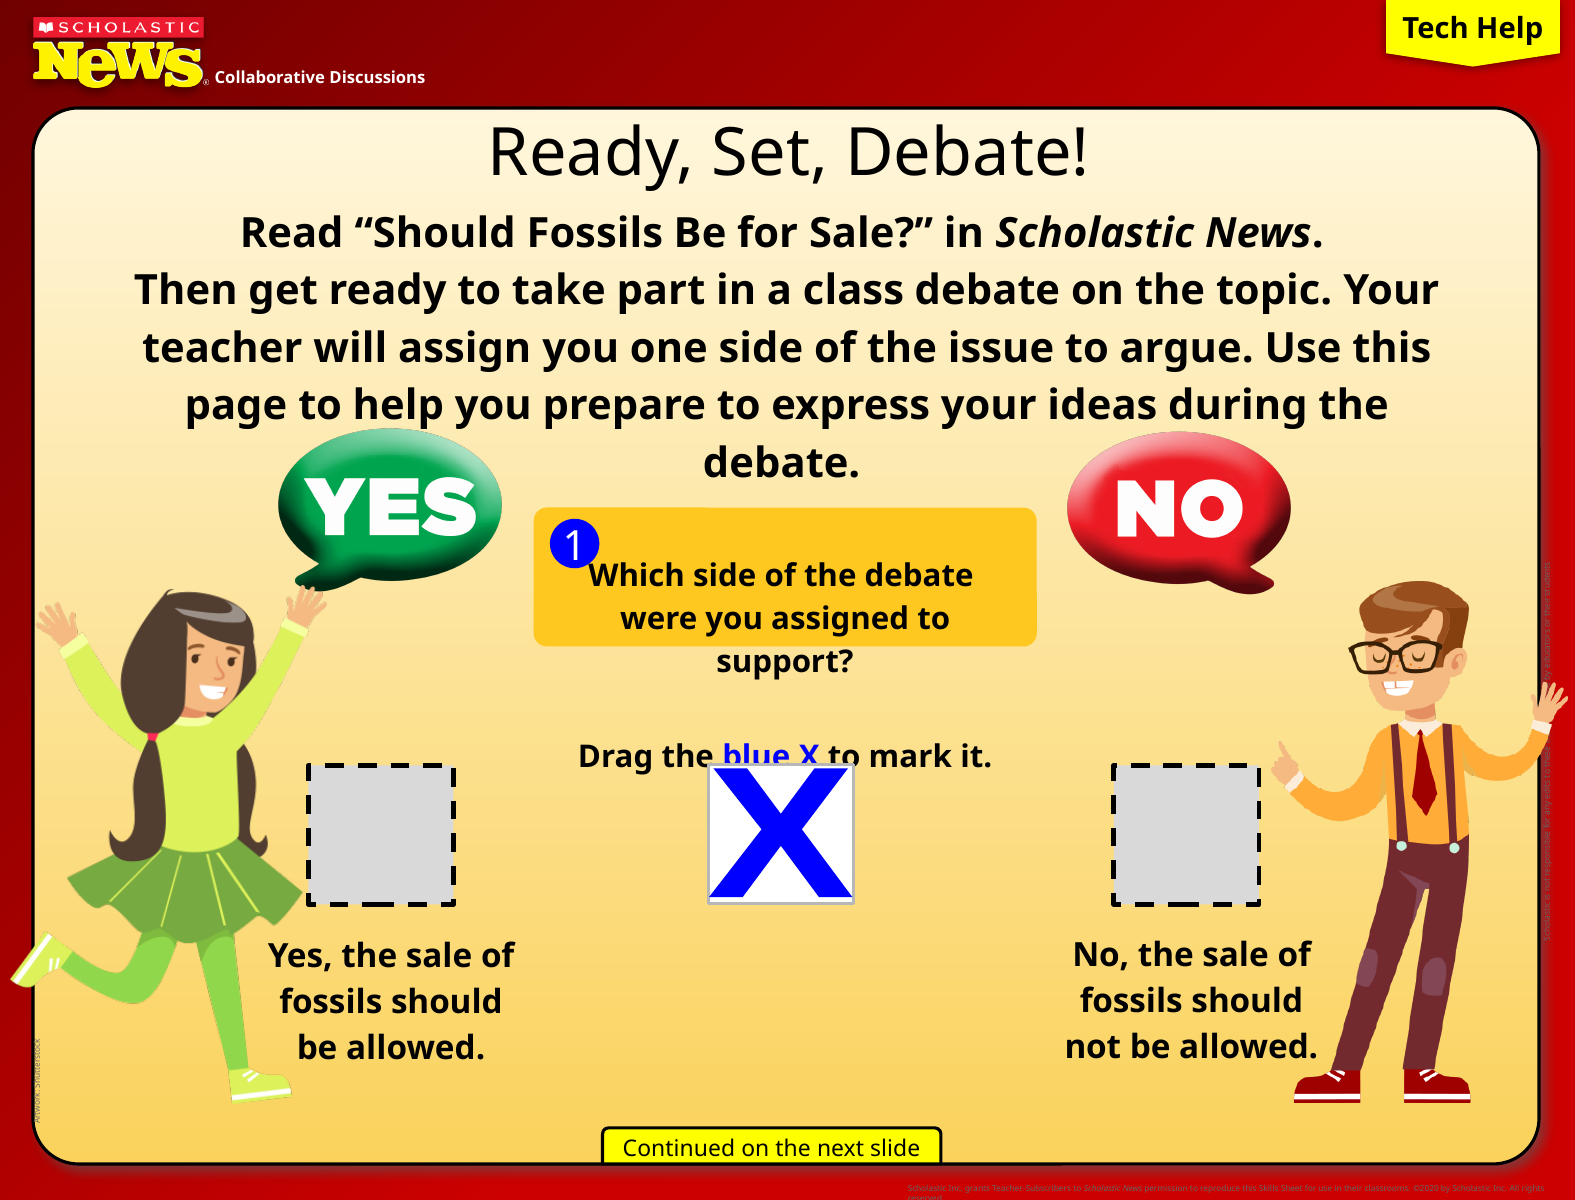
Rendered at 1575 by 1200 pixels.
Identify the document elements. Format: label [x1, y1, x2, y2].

picture [33, 17, 209, 88]
picture [1058, 417, 1568, 1103]
text_box [704, 762, 857, 903]
text_box [1383, 0, 1559, 58]
picture [10, 418, 513, 1104]
